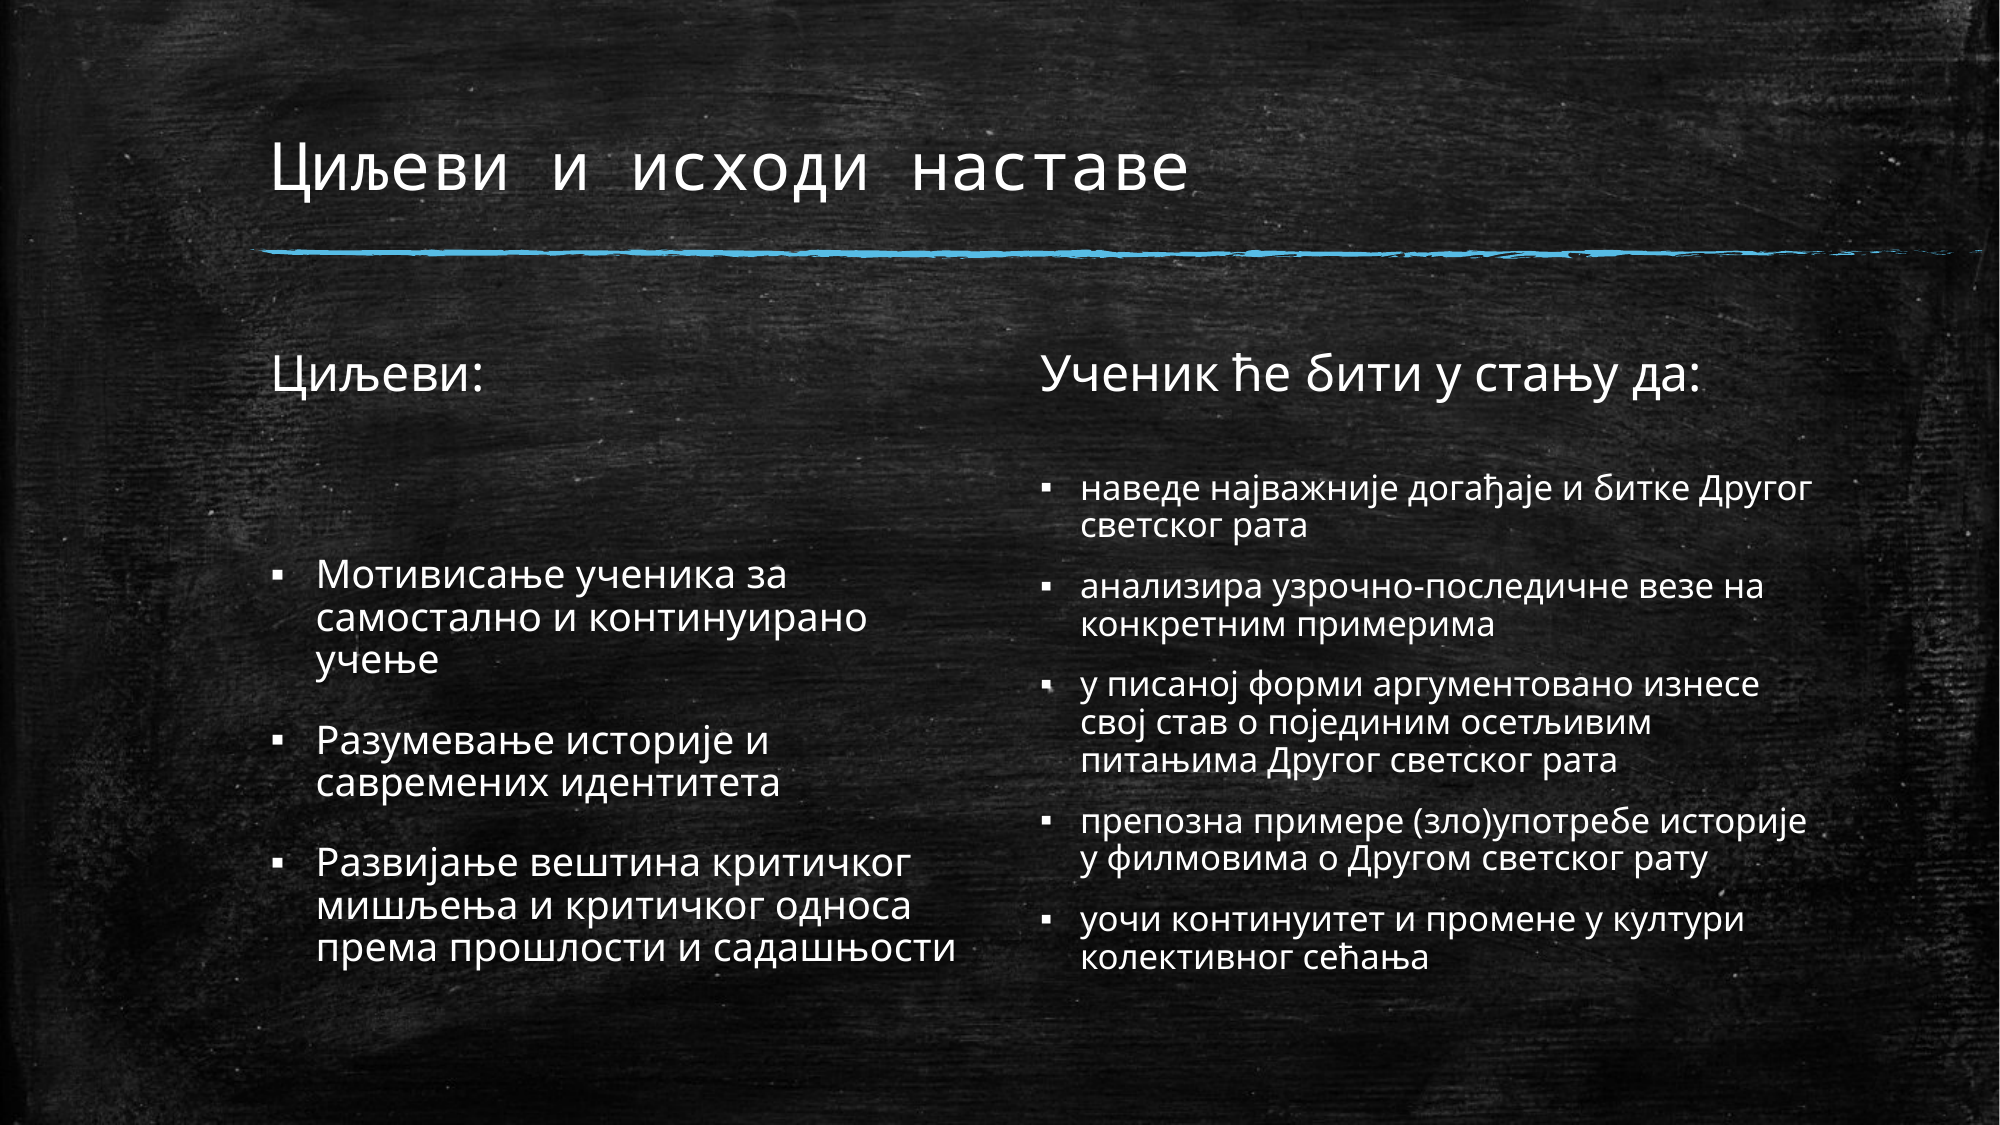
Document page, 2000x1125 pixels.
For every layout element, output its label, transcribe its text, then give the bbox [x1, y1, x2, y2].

title Циљеви и исходи наставе [255, 45, 1750, 213]
list Циљеви: [255, 312, 975, 438]
list наведе најважније догађаје и битке Другог светског рата анализира узрочно-последичне везе на конкретним примерима у писаној форми аргументовано изнесе свој став о појединим осетљивим питањима Другог светског рата препозна примере (зло)употребе историје у филмовима о Другом светског рату уочи континуитет и промене у култури колективног сећања [1025, 462, 1839, 1013]
list Мотивисање ученика за самостално и континуирано учење Разумевање историје и савремених идентитета Развијање вештина критичког мишљења и критичког односа према прошлости и садашњости [255, 462, 975, 1013]
list Ученик ће бити у стању да: [1025, 312, 1750, 438]
